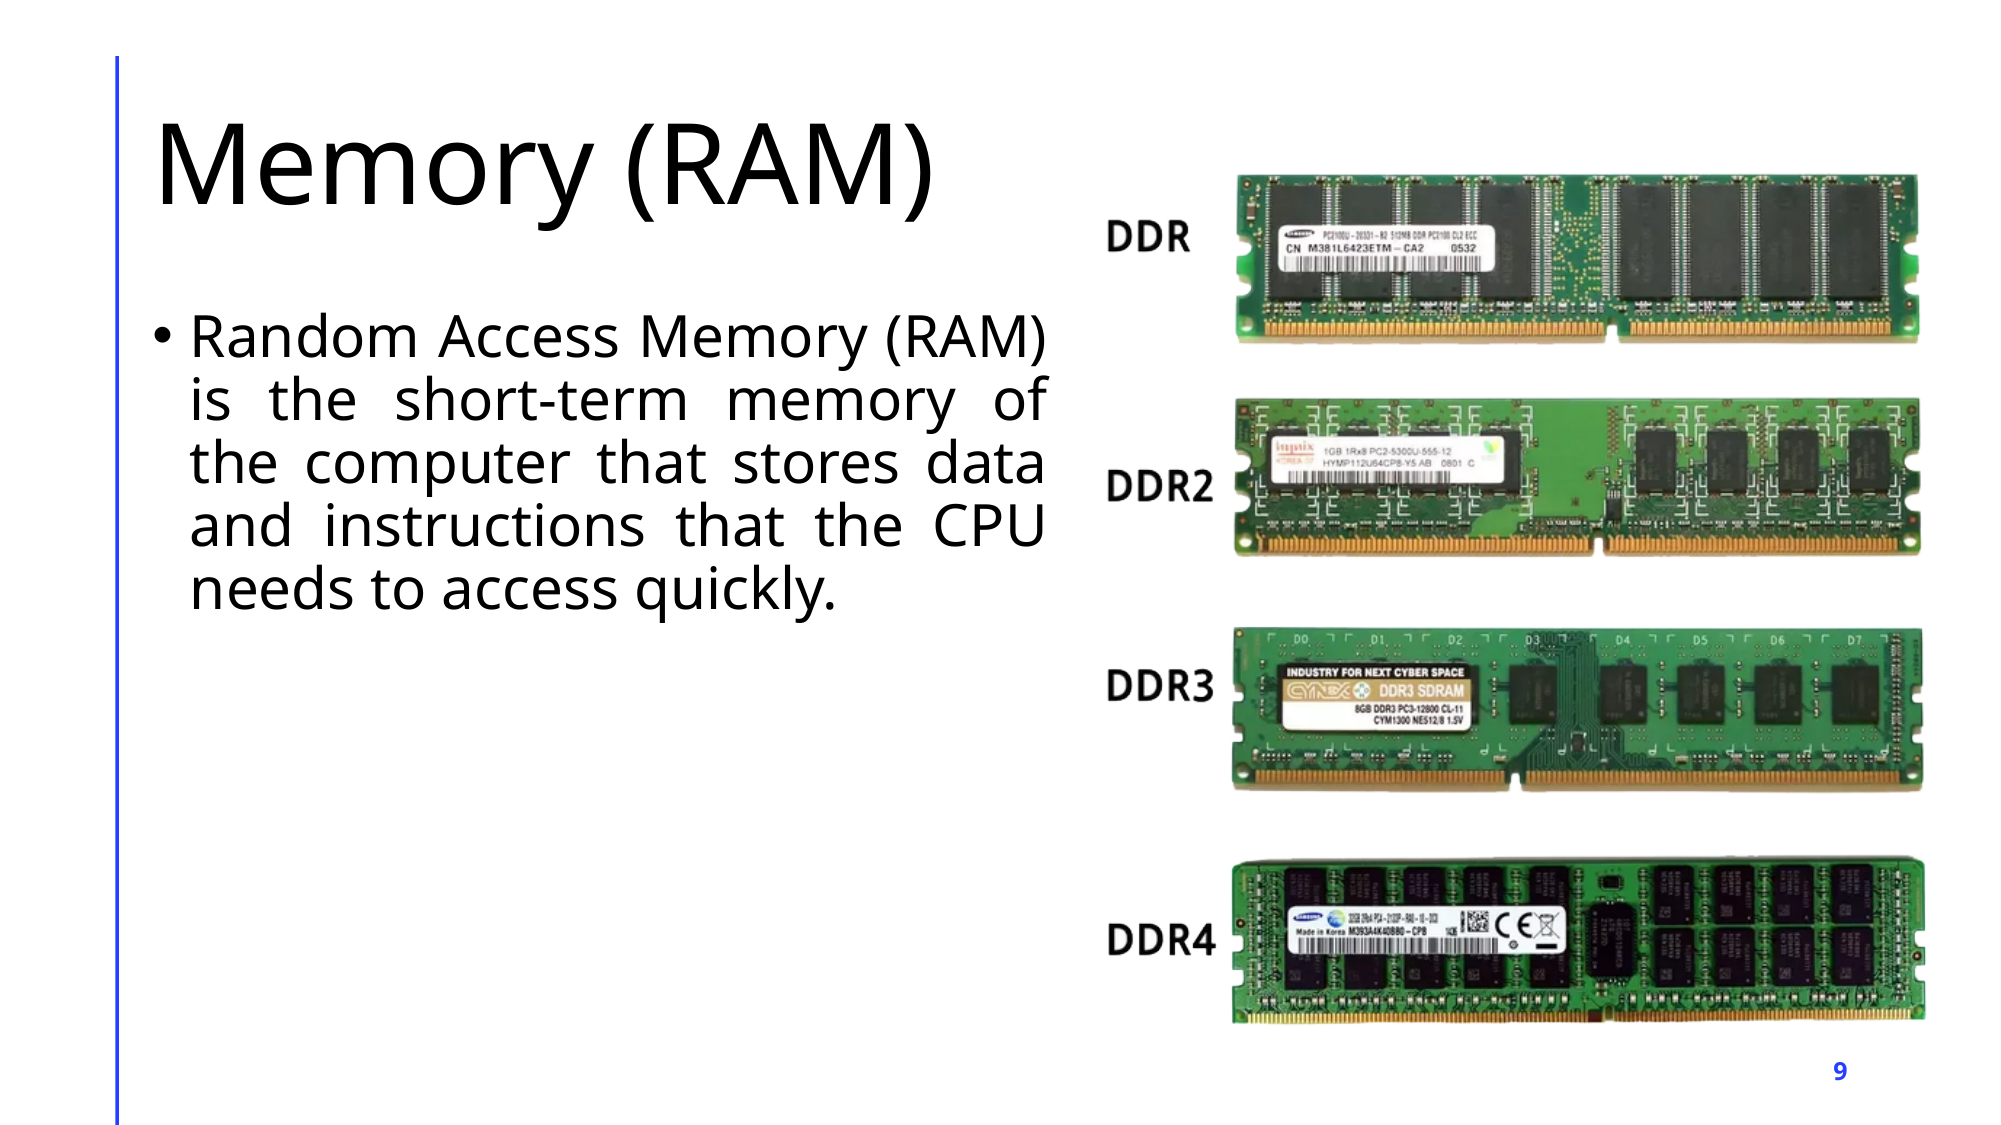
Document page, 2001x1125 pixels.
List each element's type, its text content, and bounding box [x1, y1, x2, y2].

title Memory (RAM) [137, 59, 1863, 278]
list Random Access Memory (RAM) is the short-term memory of the computer that stores data and instructions that the CPU needs to access quickly. [137, 299, 1063, 1014]
picture [1081, 147, 1956, 1046]
slide_number 9 [1412, 1046, 1863, 1103]
